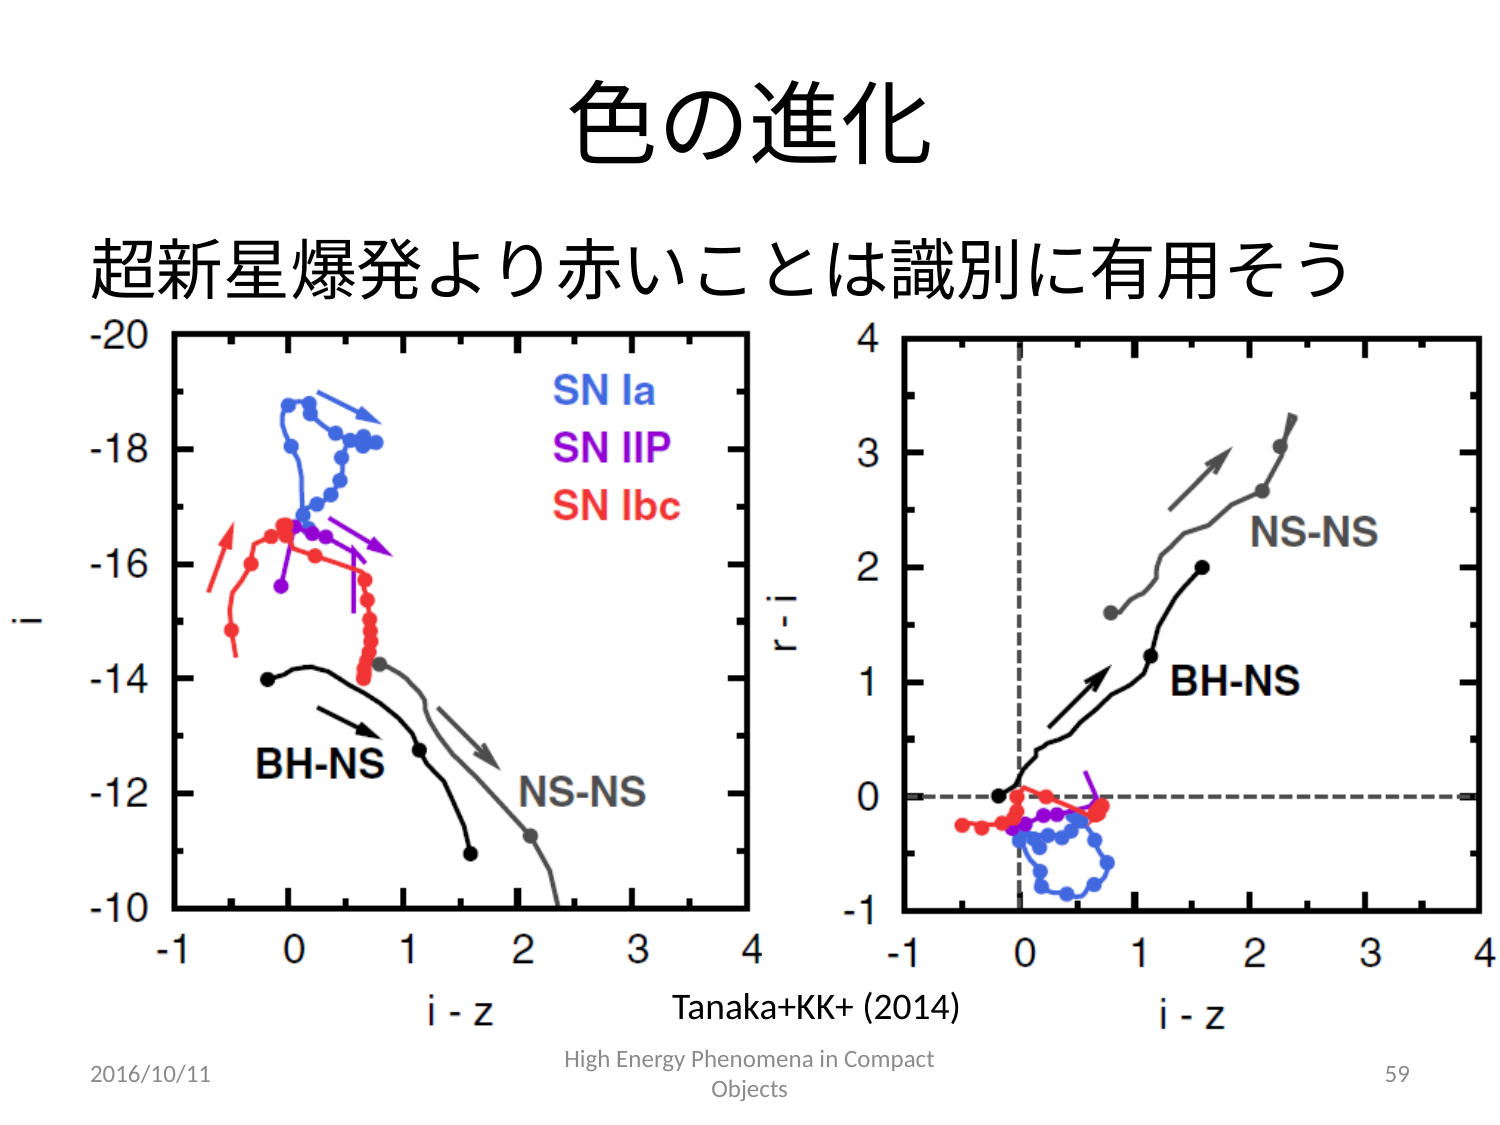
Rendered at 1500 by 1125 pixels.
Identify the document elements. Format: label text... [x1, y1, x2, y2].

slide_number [75, 1042, 425, 1103]
picture [5, 314, 1500, 1040]
list 超新星爆発より赤いことは識別に有用そう [75, 219, 1425, 314]
slide_number 59 [1074, 1049, 1425, 1103]
footer High Energy Phenomena in Compact Objects [512, 1042, 988, 1103]
title 色の進化 [75, 45, 1425, 197]
